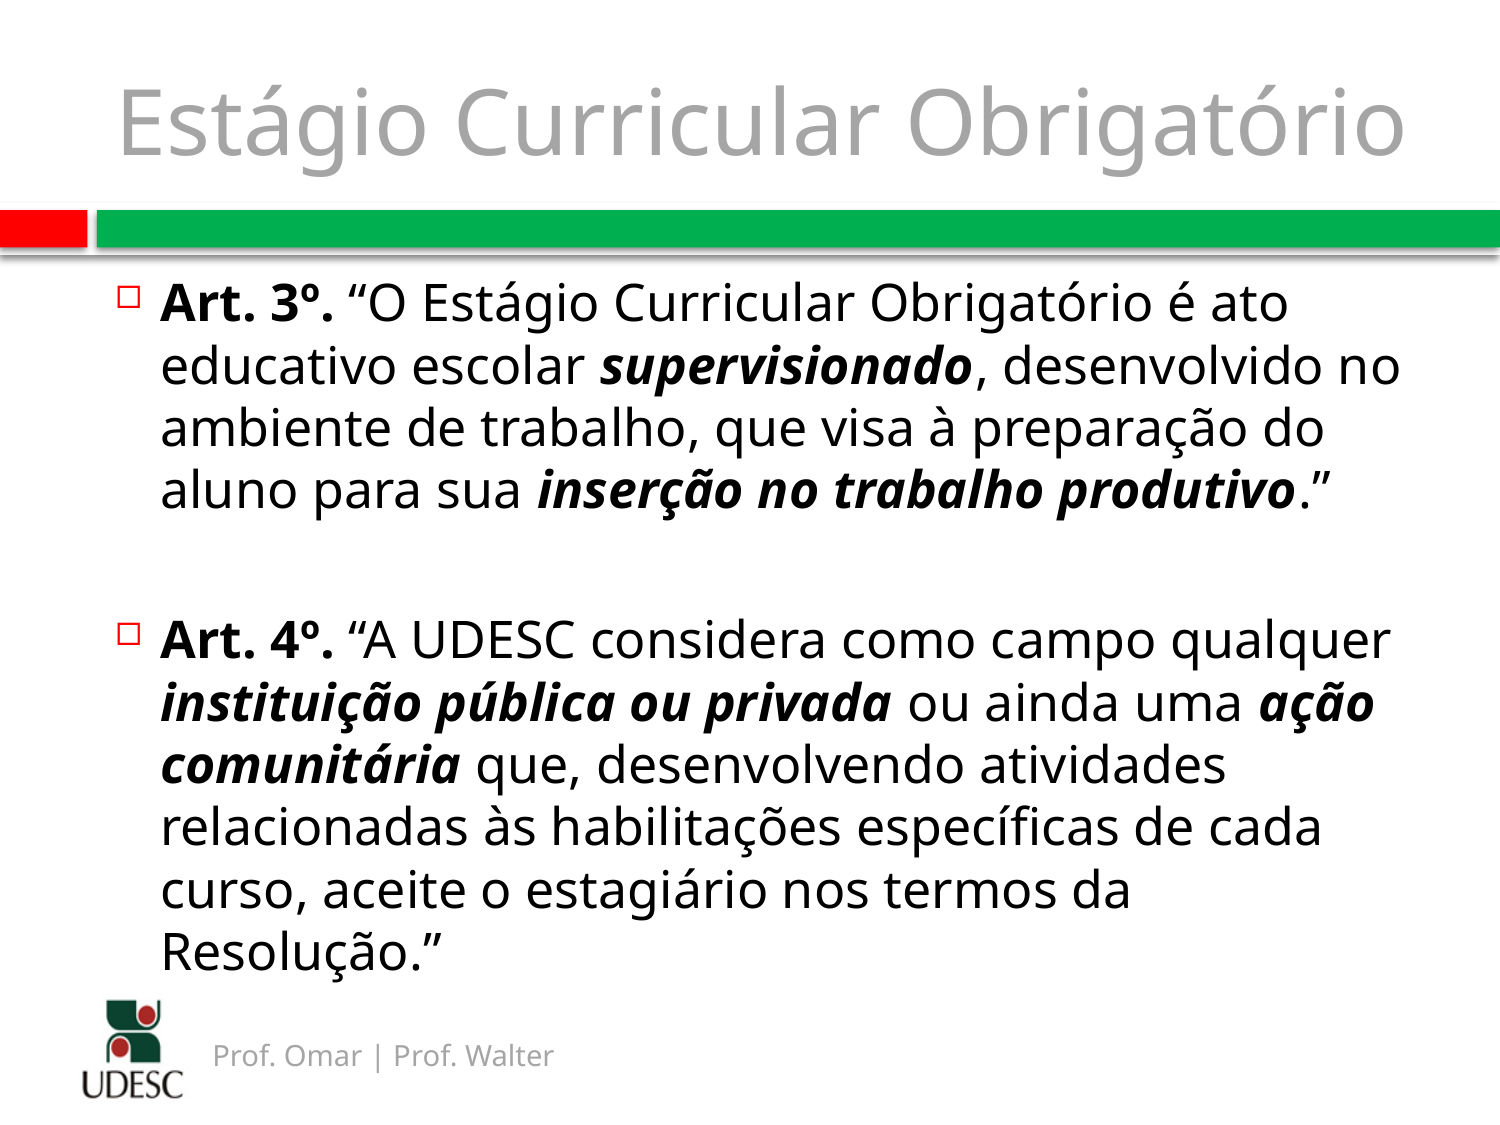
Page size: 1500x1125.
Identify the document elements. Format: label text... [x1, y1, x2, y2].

footer Prof. Omar | Prof. Walter [201, 1024, 990, 1085]
picture [70, 987, 196, 1111]
title Estágio Curricular Obrigatório [100, 37, 1438, 200]
list Art. 3º. “O Estágio Curricular Obrigatório é ato educativo escolar supervisionado, desenvolvido no ambiente de trabalho, que visa à preparação do aluno para sua inserção no trabalho produtivo.” Art. 4º. “A UDESC considera como campo qualquer instituição pública ou privada ou ainda uma ação comunitária que, desenvolvendo atividades relacionadas às habilitações específicas de cada curso, aceite o estagiário nos termos da Resolução.” [100, 262, 1438, 1000]
